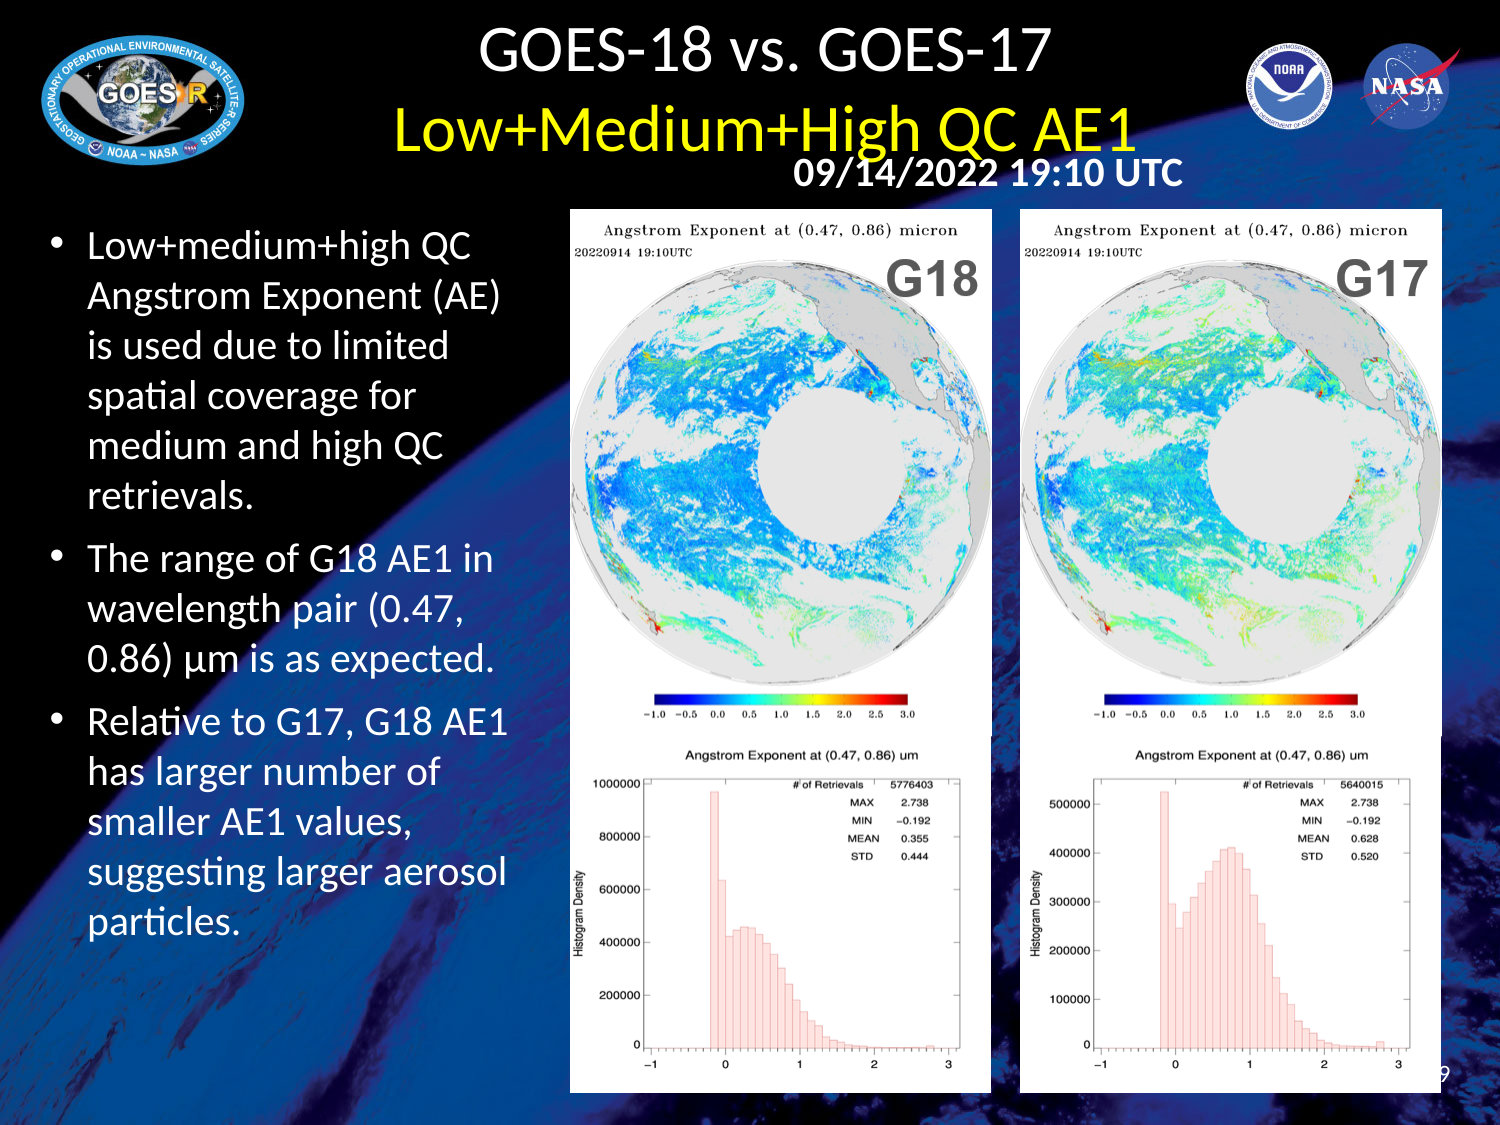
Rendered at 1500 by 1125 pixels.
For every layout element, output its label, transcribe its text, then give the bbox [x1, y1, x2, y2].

text_box 09/14/2022 19:10 UTC [758, 97, 1219, 203]
title GOES-18 vs. GOES-17 Low+Medium+High QC AE1 [274, 4, 1258, 164]
list Low+medium+high QC Angstrom Exponent (AE) is used due to limited spatial coverage for medium and high QC retrievals. The range of G18 AE1 in wavelength pair (0.47, 0.86) µm is as expected. Relative to G17, G18 AE1 has larger number of smaller AE1 values, suggesting larger aerosol particles. [34, 210, 545, 1080]
picture [0, 0, 1500, 1125]
